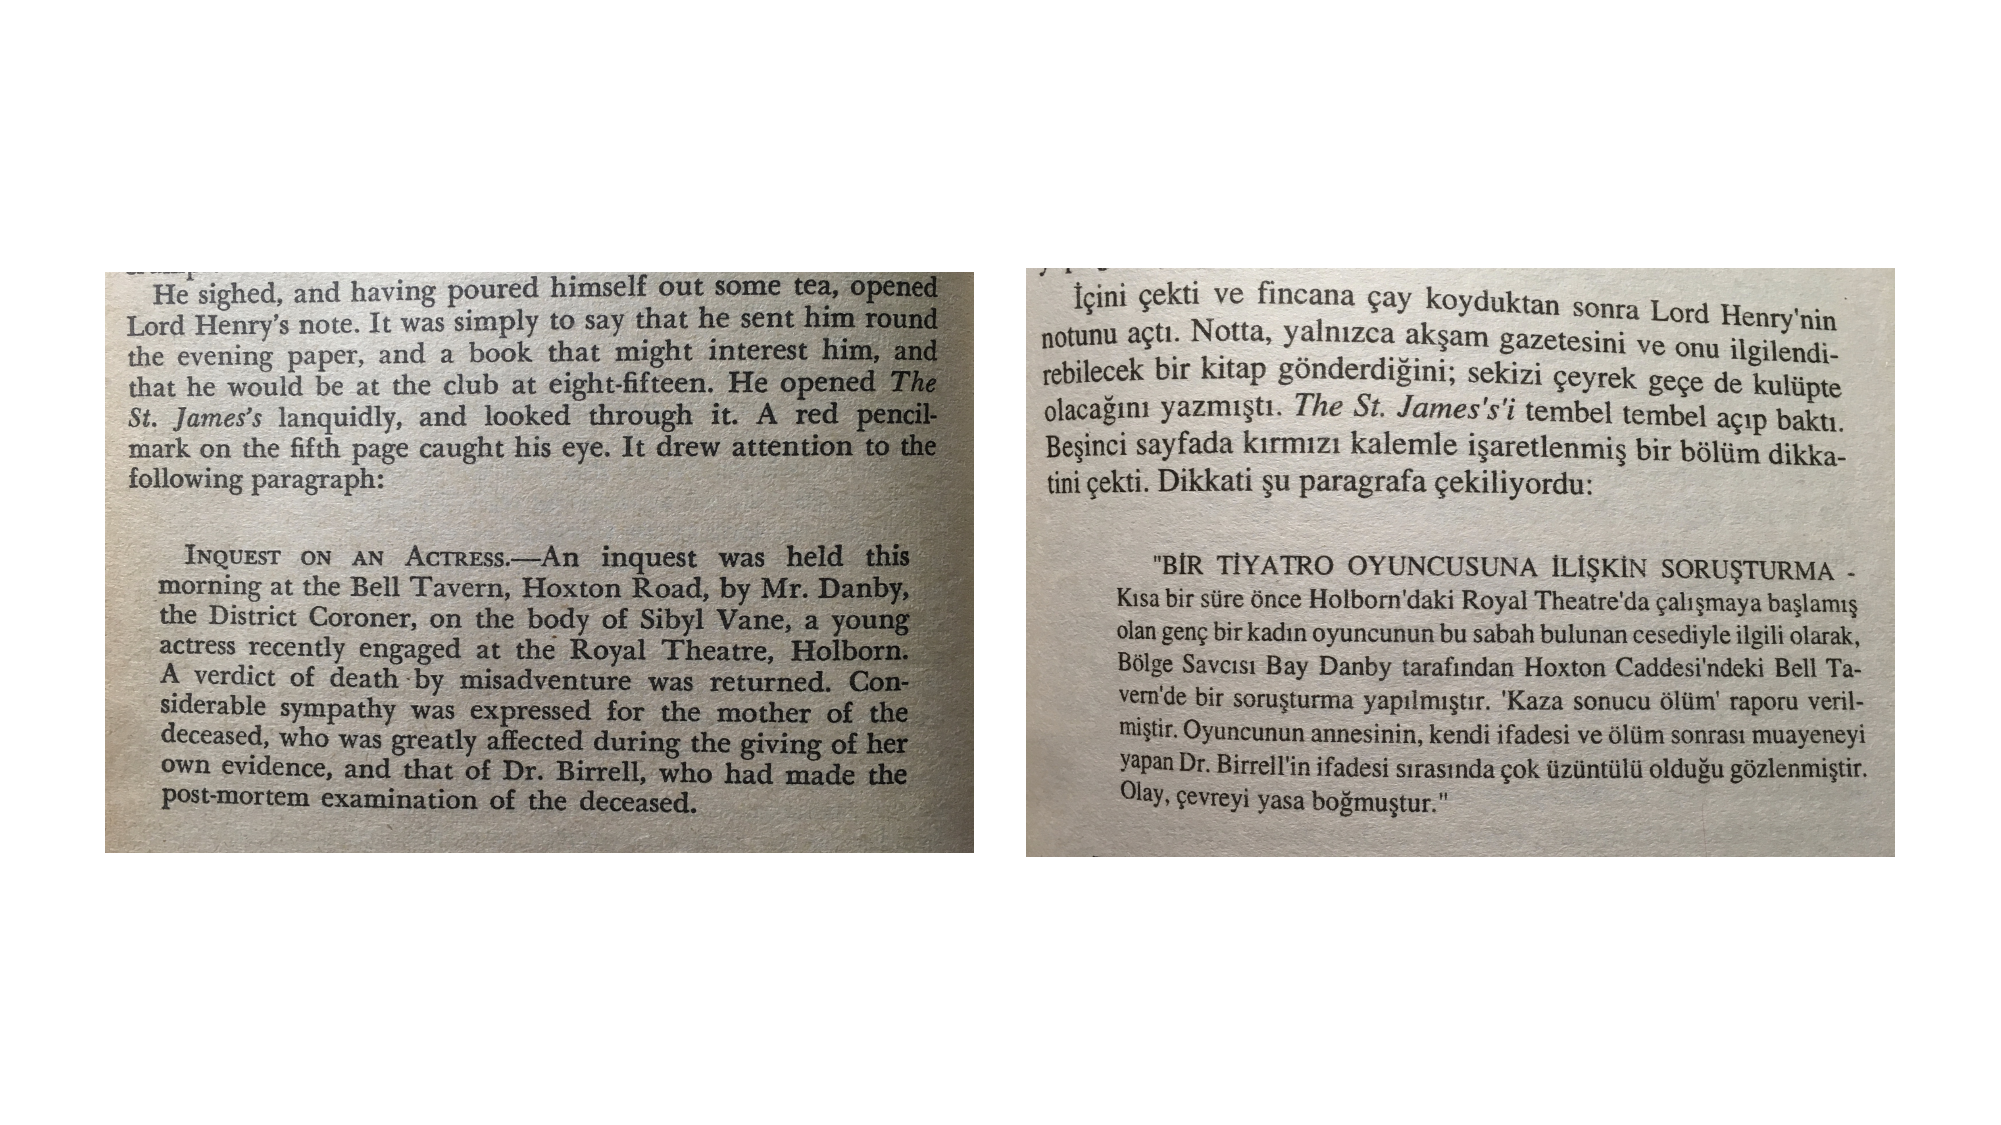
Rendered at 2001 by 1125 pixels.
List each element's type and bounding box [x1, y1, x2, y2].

picture [1026, 268, 1895, 857]
picture [105, 272, 974, 853]
